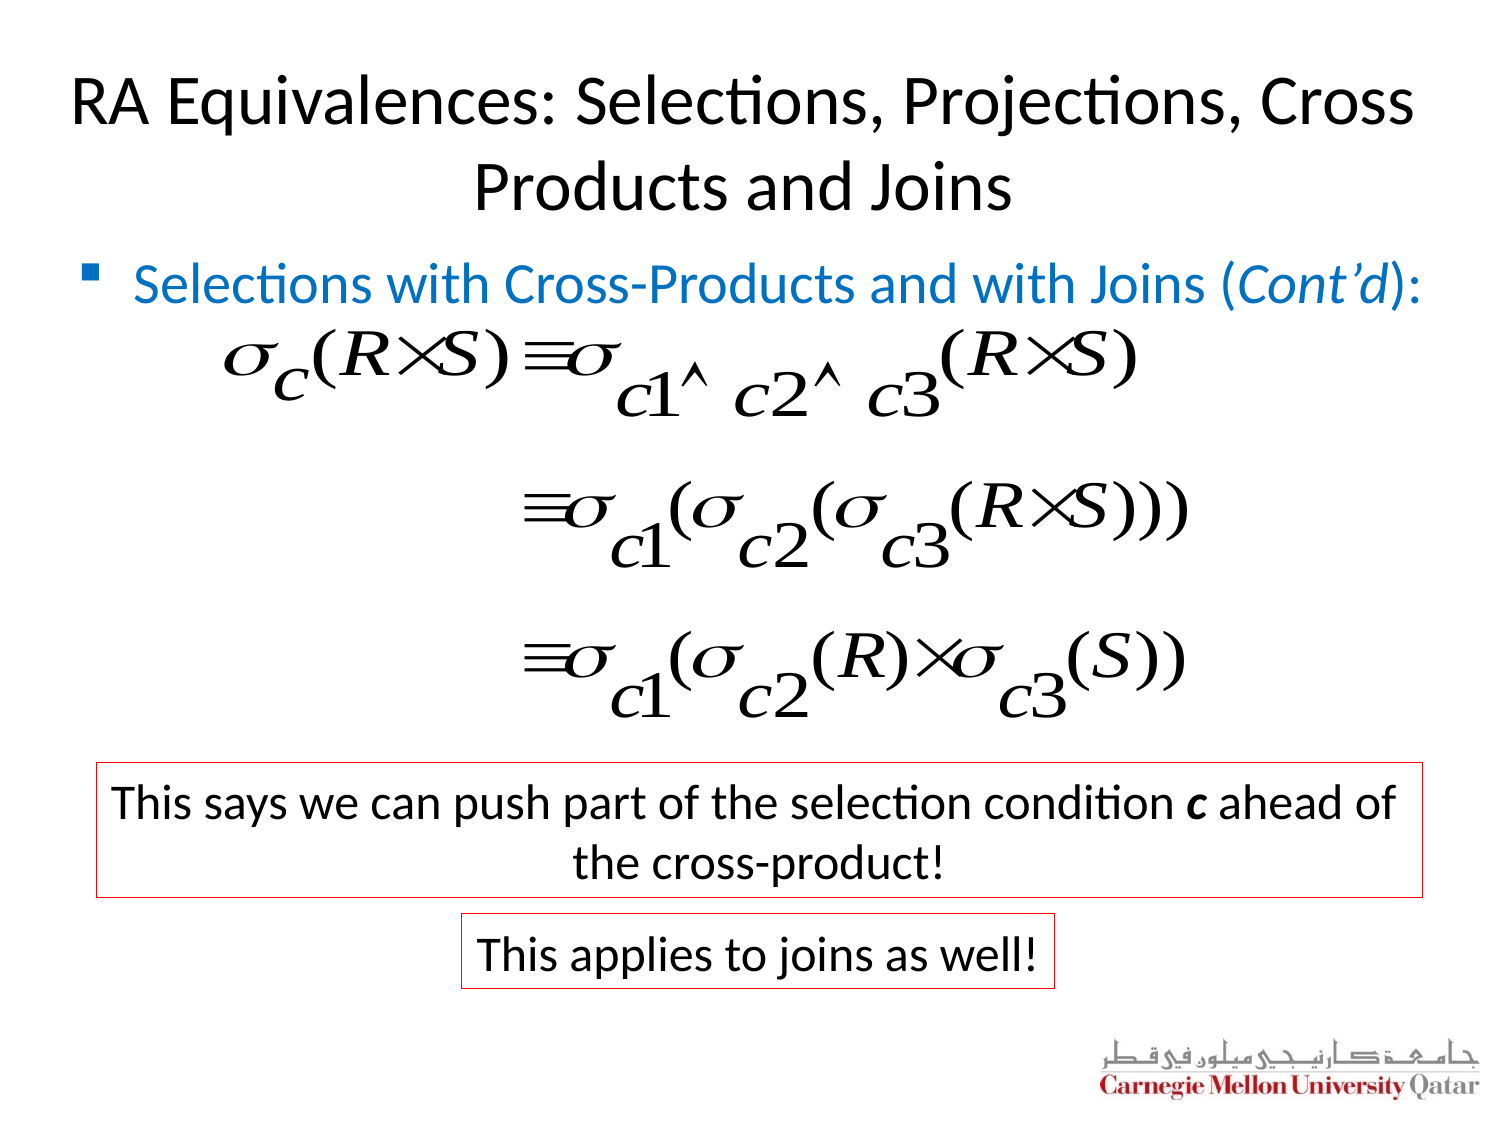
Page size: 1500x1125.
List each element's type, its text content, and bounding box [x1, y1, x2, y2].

picture [1099, 1037, 1480, 1101]
text_box This applies to joins as well! [461, 913, 1055, 989]
list Selections with Cross-Products and with Joins (Cont’d): [62, 237, 1452, 1100]
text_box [512, 474, 1195, 576]
title RA Equivalences: Selections, Projections, Cross Products and Joins [12, 45, 1475, 233]
text_box This says we can push part of the selection condition c ahead of the cross-product! [96, 762, 1423, 898]
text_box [512, 624, 1190, 726]
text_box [220, 322, 1143, 461]
